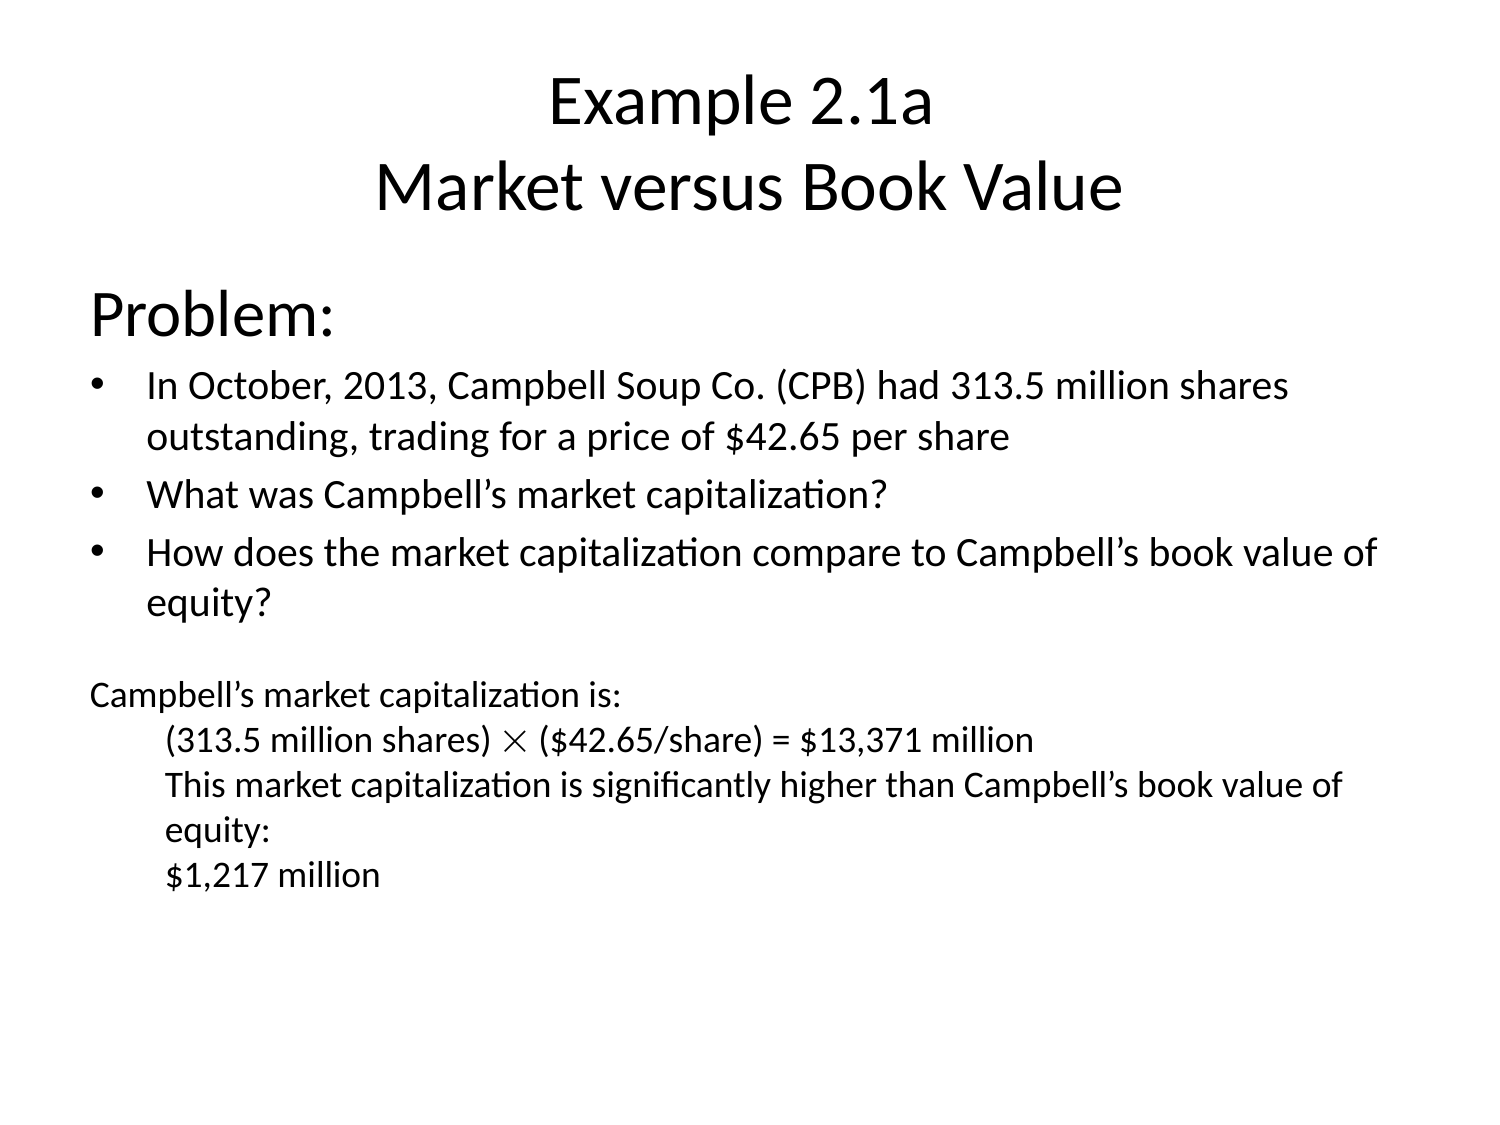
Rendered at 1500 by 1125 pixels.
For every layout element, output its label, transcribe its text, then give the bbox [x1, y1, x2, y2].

list Problem: In October, 2013, Campbell Soup Co. (CPB) had 313.5 million shares outstanding, trading for a price of $42.65 per share What was Campbell’s market capitalization? How does the market capitalization compare to Campbell’s book value of equity? [74, 262, 1426, 1006]
title Example 2.1a Market versus Book Value [74, 44, 1426, 233]
text_box Campbell’s market capitalization is: (313.5 million shares)  ($42.65/share) = $13,371 million This market capitalization is significantly higher than Campbell’s book value of equity: $1,217 million [74, 662, 1425, 903]
